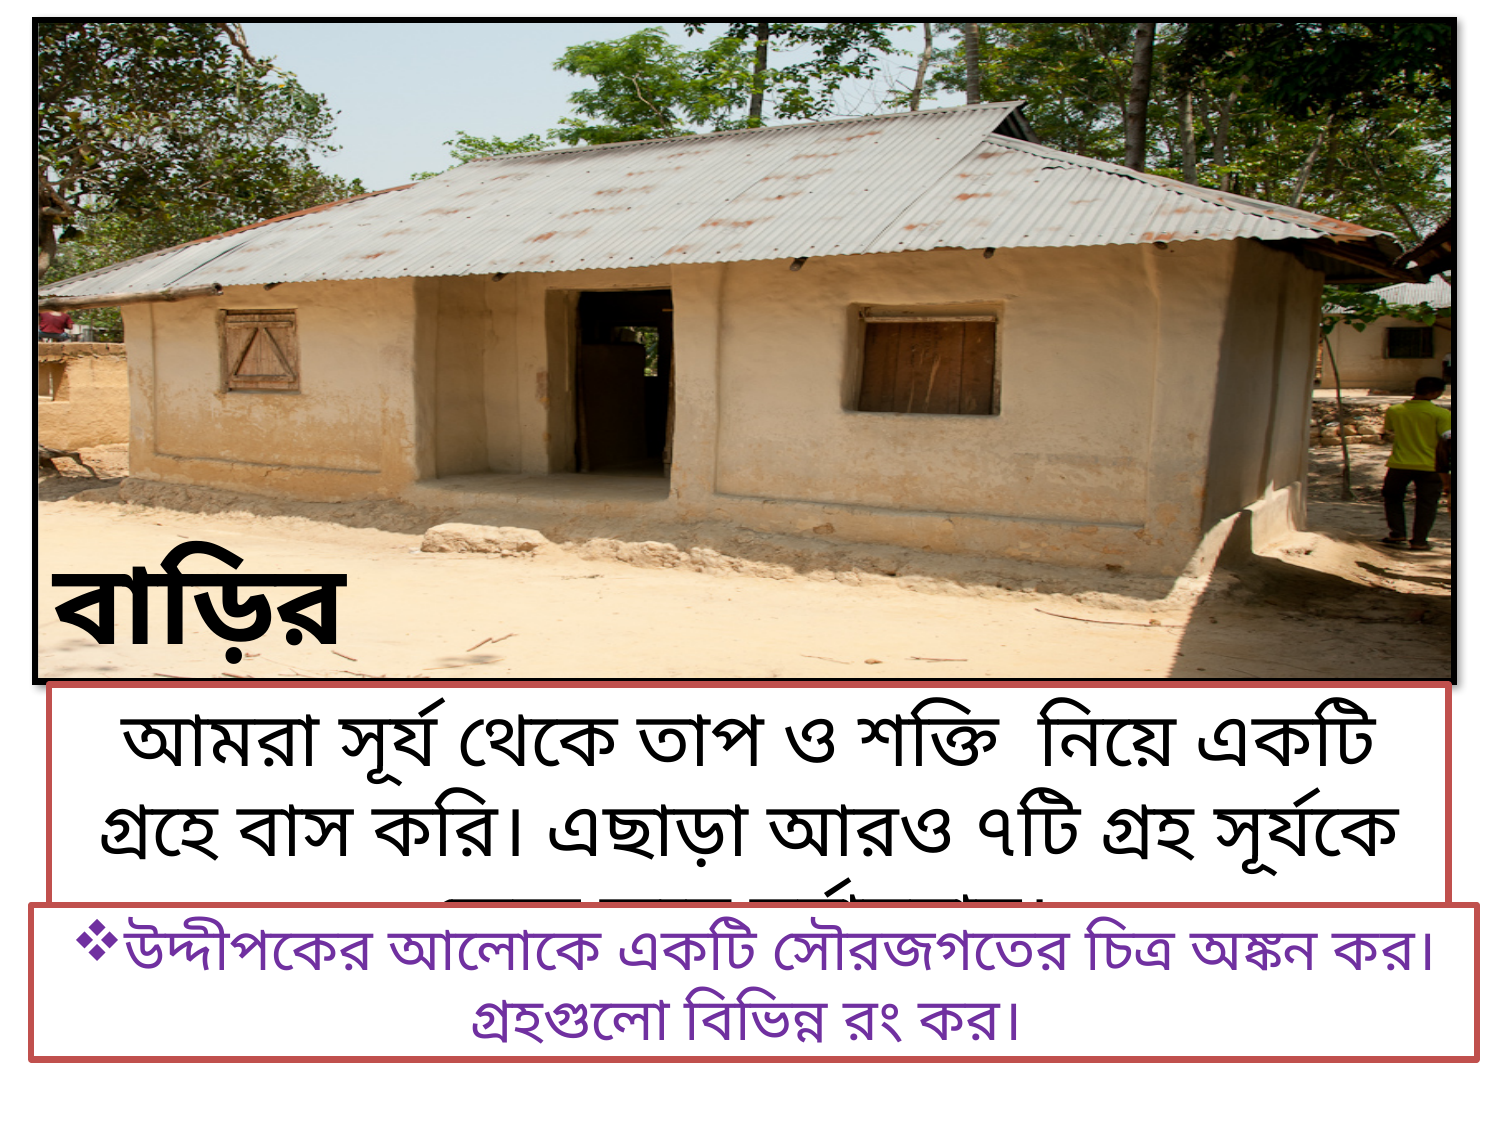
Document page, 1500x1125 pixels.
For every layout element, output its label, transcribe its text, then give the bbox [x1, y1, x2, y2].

text_box বাড়ির কাজ [38, 686, 47, 810]
text_box আমরা সূর্য থেকে তাপ ও শক্তি নিয়ে একটি গ্রহে বাস করি। এছাড়া আরও ৭টি গ্রহ সূর্যকে কেন্দ্র করে ঘূর্নায়মান। [47, 686, 1451, 903]
picture [38, 22, 1452, 679]
text_box উদ্দীপকের আলোকে একটি সৌরজগতের চিত্র অঙ্কন কর। গ্রহগুলো বিভিন্ন রং কর। [29, 903, 1479, 1062]
